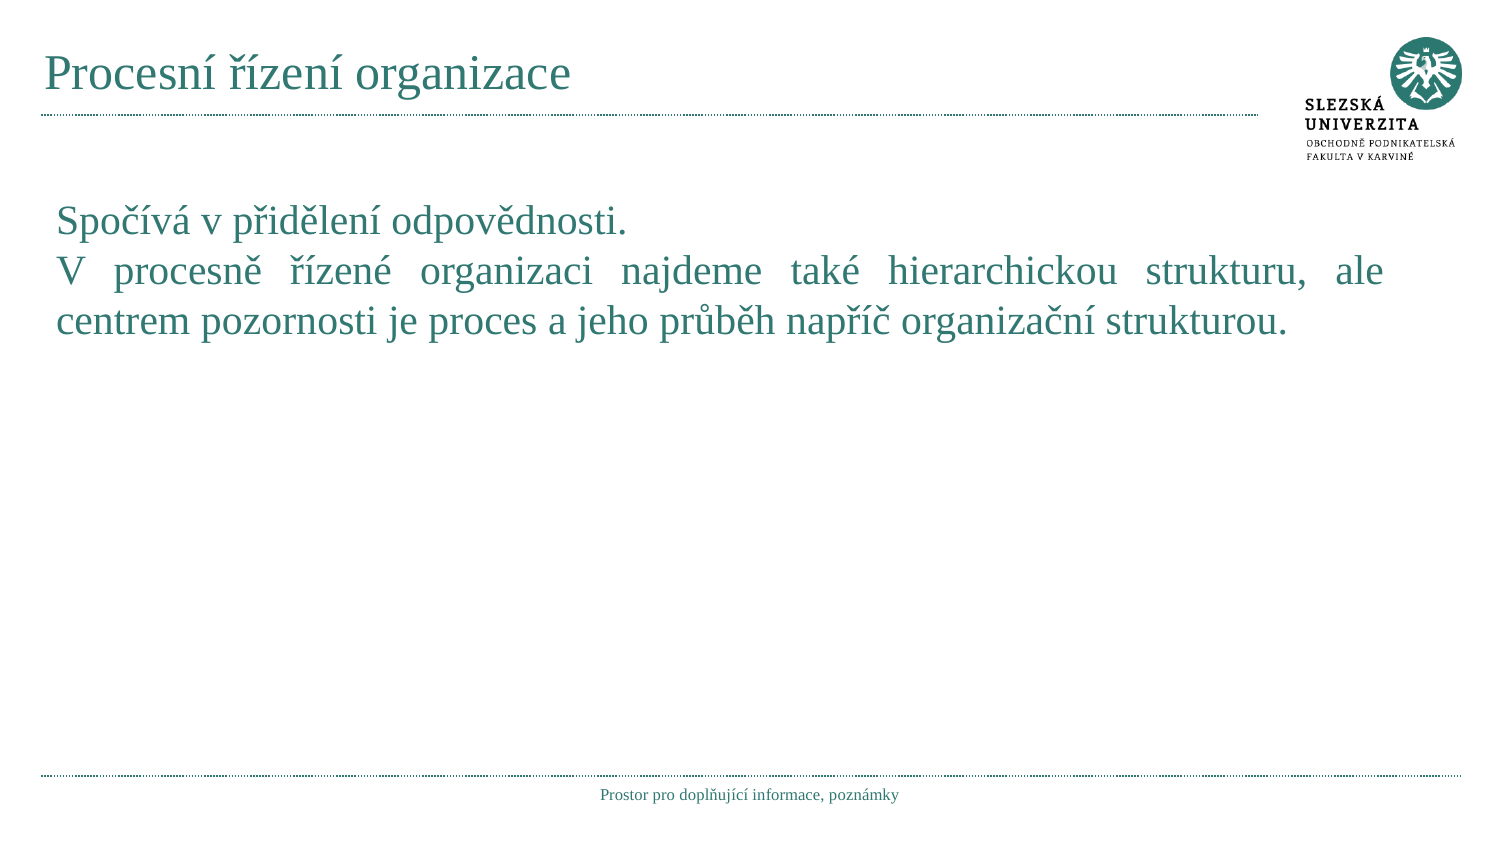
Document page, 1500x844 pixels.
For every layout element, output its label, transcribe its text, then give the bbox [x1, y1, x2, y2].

text_box Prostor pro doplňující informace, poznámky [442, 776, 1058, 811]
picture [1305, 37, 1462, 160]
list Spočívá v přidělení odpovědnosti. V procesně řízené organizaci najdeme také hierarchickou strukturu, ale centrem pozornosti je proces a jeho průběh napříč organizační strukturou. [41, 185, 1400, 729]
title Procesní řízení organizace [29, 32, 1046, 116]
